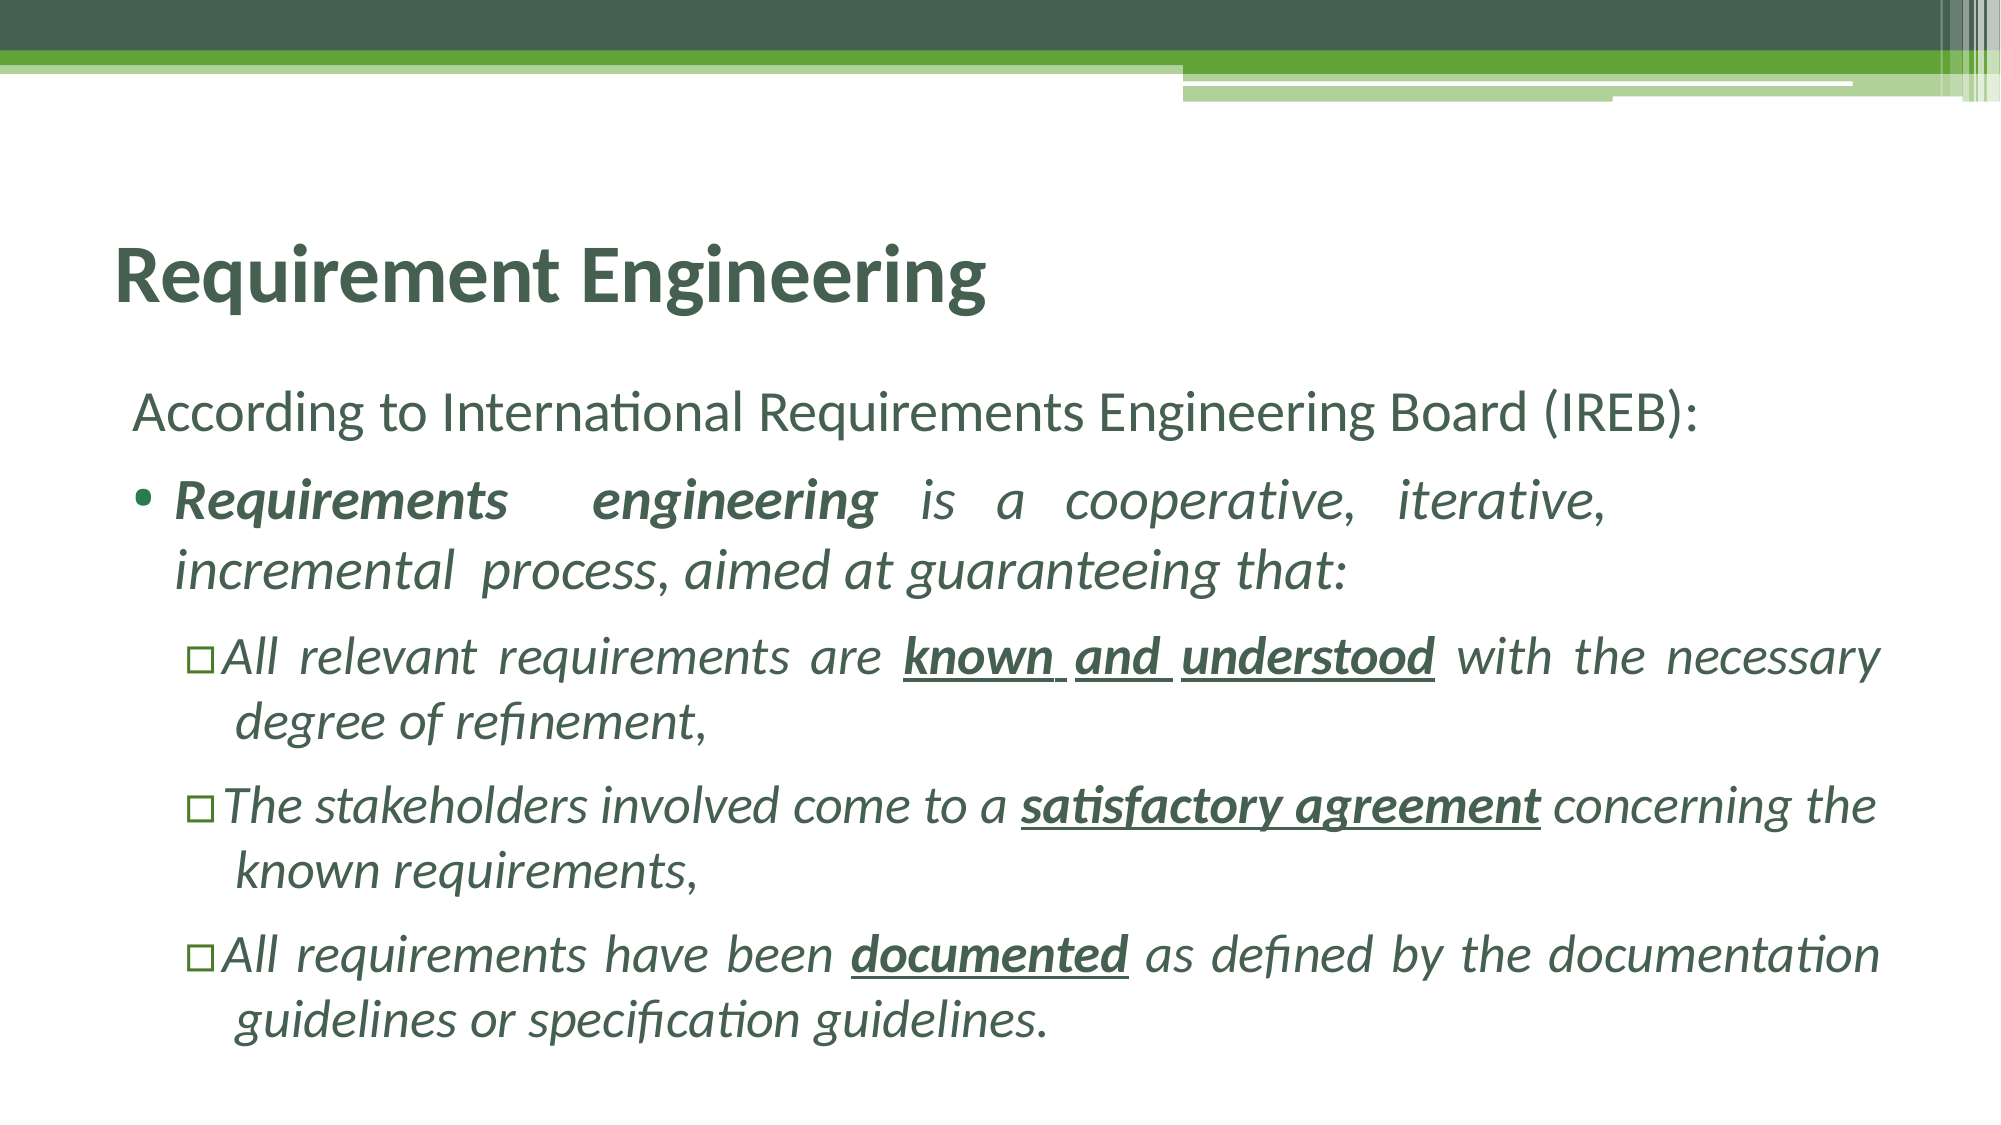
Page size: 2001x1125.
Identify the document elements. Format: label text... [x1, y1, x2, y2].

text_box According to International Requirements Engineering Board (IREB): Requirements engineering is a cooperative, iterative, incremental process, aimed at guaranteeing that: ▫ All relevant requirements are known and understood with the necessary degree of refinement, ▫ The stakeholders involved come to a satisfactory agreement concerning the known requirements, ▫ All requirements have been documented as defined by the documentation guidelines or specification guidelines. [130, 351, 1888, 1048]
title Requirement Engineering [112, 217, 995, 408]
